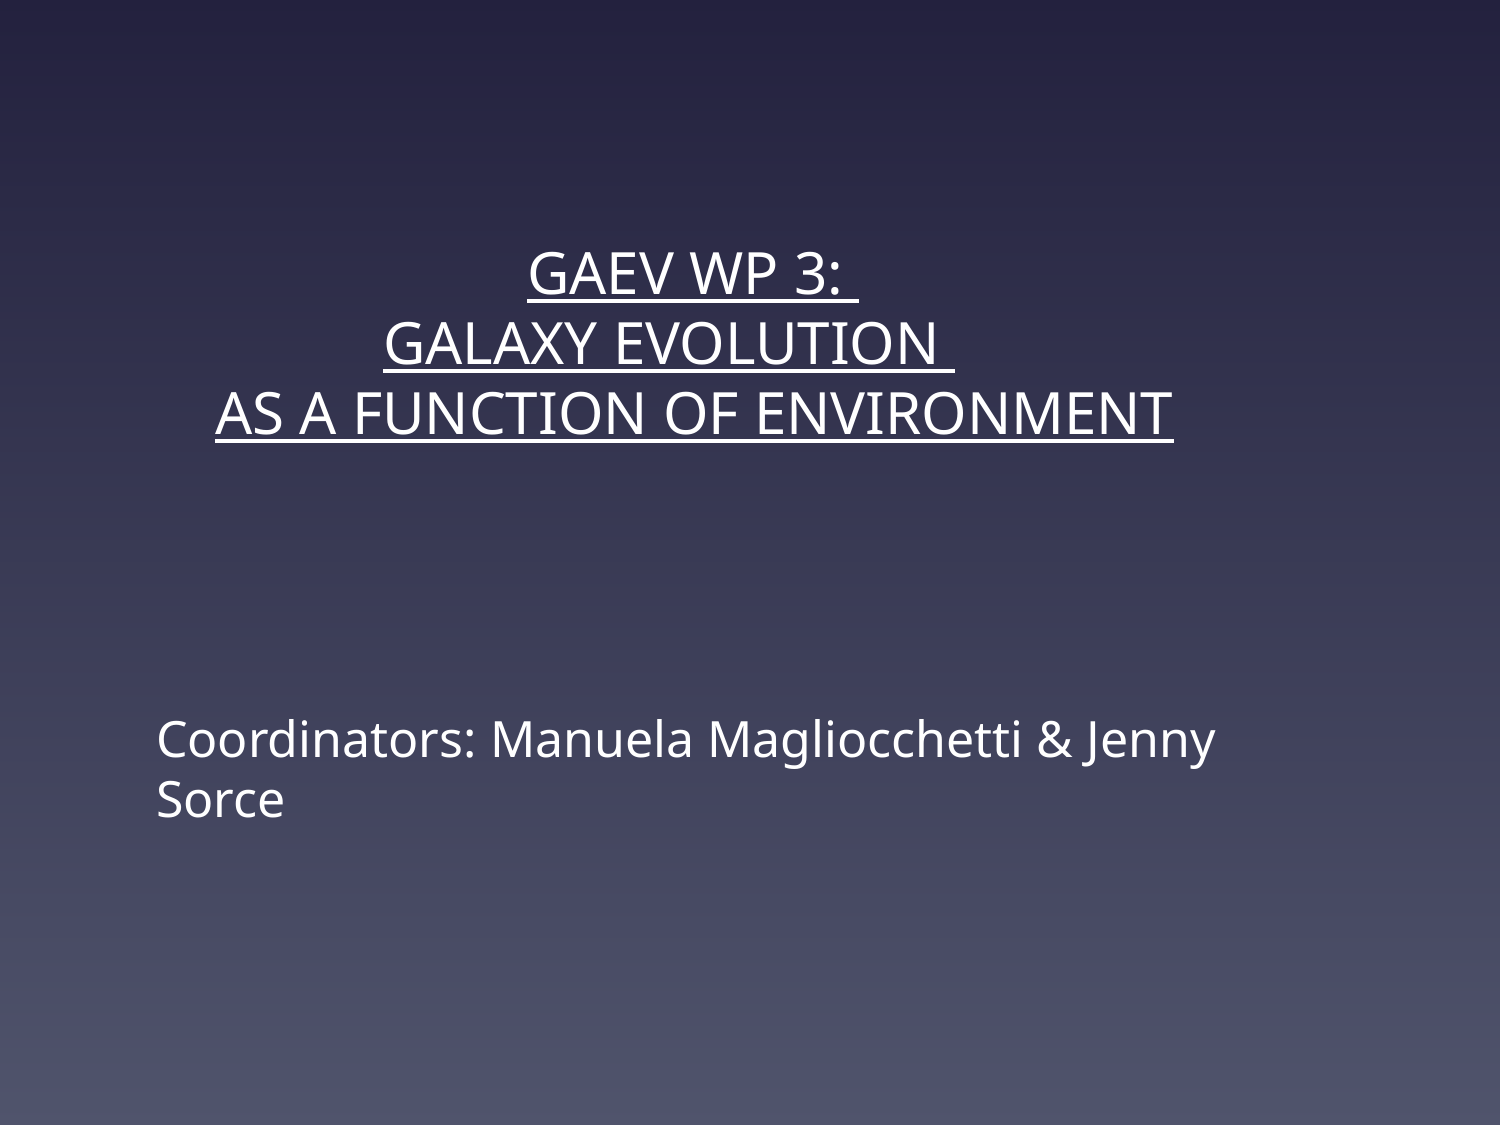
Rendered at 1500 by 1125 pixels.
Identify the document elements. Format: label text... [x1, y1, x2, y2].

text_box GAEV WP 3: GALAXY EVOLUTION AS A FUNCTION OF ENVIRONMENT [200, 228, 1265, 454]
text_box Coordinators: Manuela Magliocchetti & Jenny Sorce [141, 699, 1331, 835]
